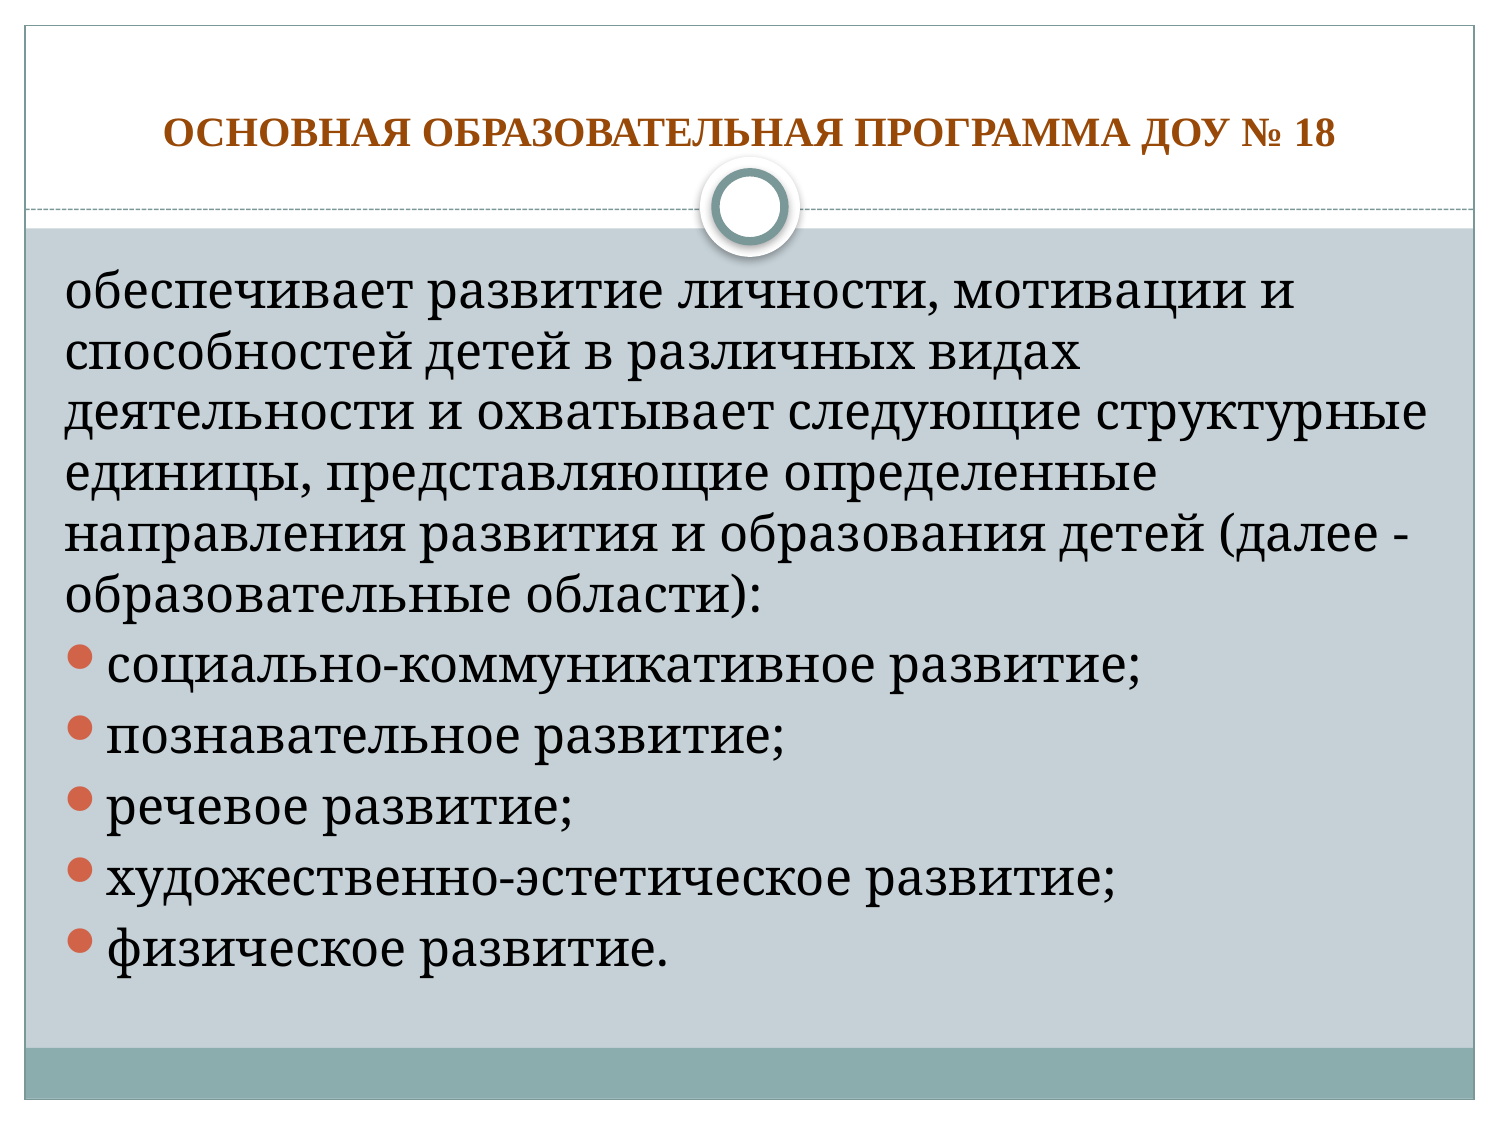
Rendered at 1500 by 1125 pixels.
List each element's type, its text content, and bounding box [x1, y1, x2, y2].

list обеспечивает развитие личности, мотивации и способностей детей в различных видах деятельности и охватывает следующие структурные единицы, представляющие определенные направления развития и образования детей (далее - образовательные области): социально-коммуникативное развитие; познавательное развитие; речевое развитие; художественно-эстетическое развитие; физическое развитие. [49, 250, 1445, 1001]
title ОСНОВНАЯ ОБРАЗОВАТЕЛЬНАЯ ПРОГРАММА ДОУ № 18 [49, 37, 1450, 162]
